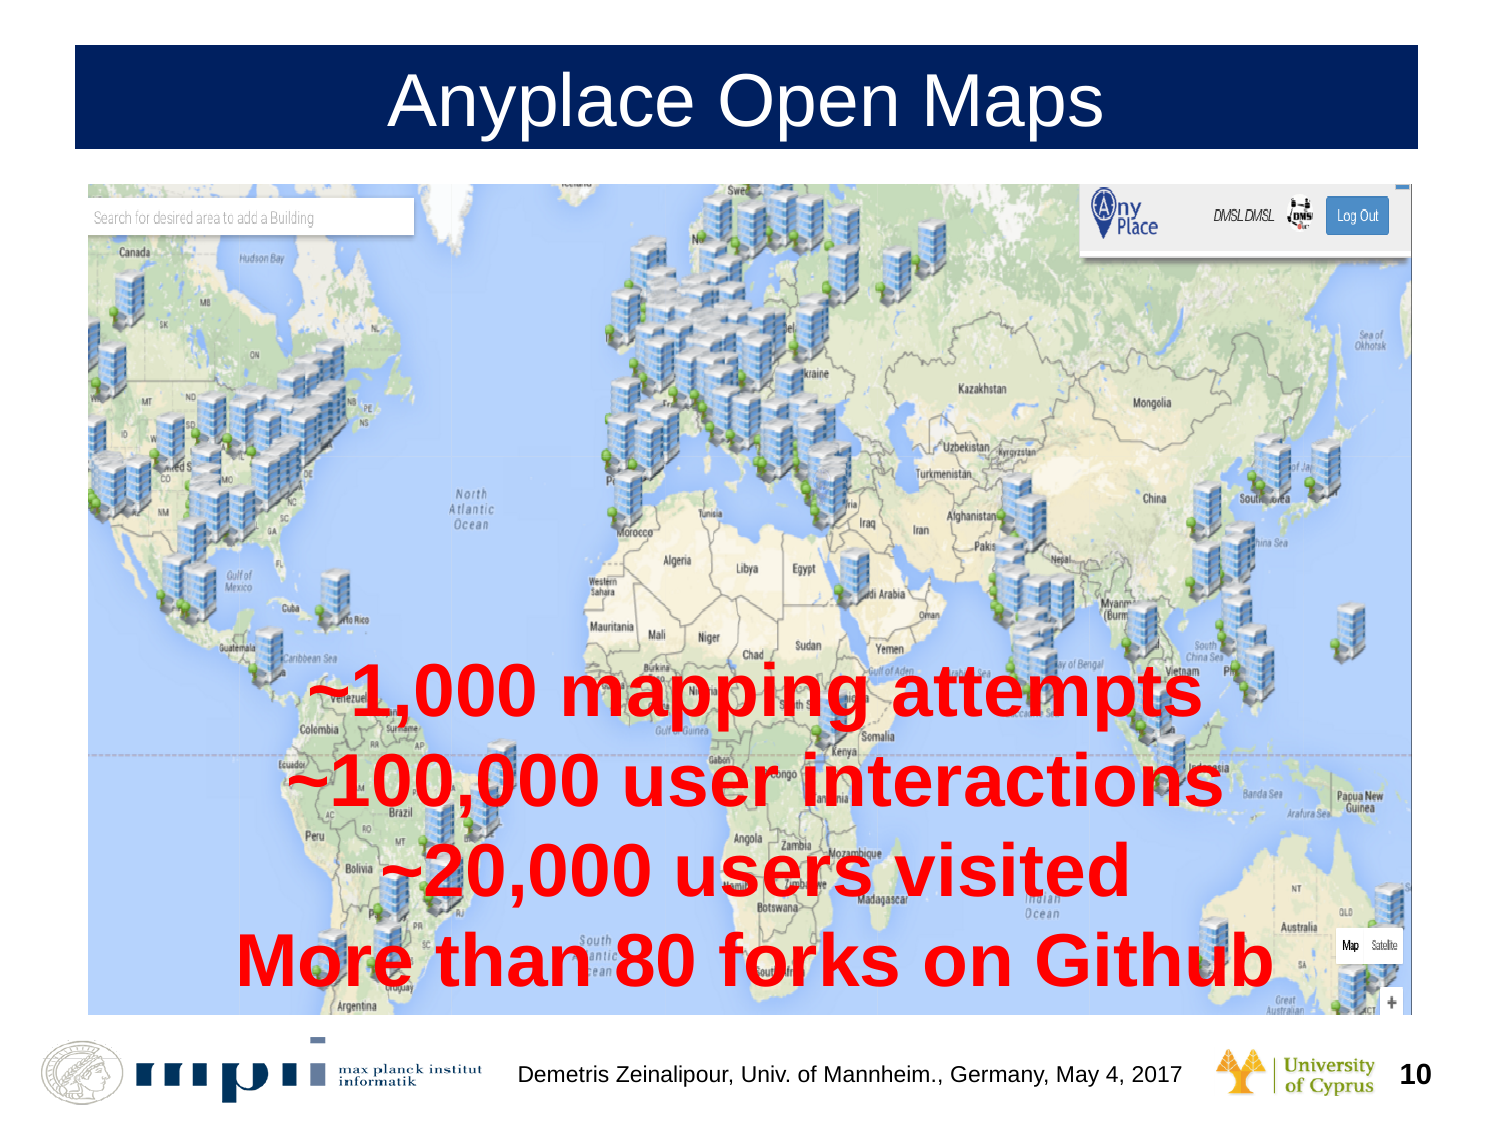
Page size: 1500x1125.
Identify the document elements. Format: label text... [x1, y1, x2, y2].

picture [1214, 1047, 1376, 1096]
title Anyplace Open Maps [75, 45, 1418, 149]
picture [88, 184, 1413, 1016]
picture [41, 1037, 484, 1108]
